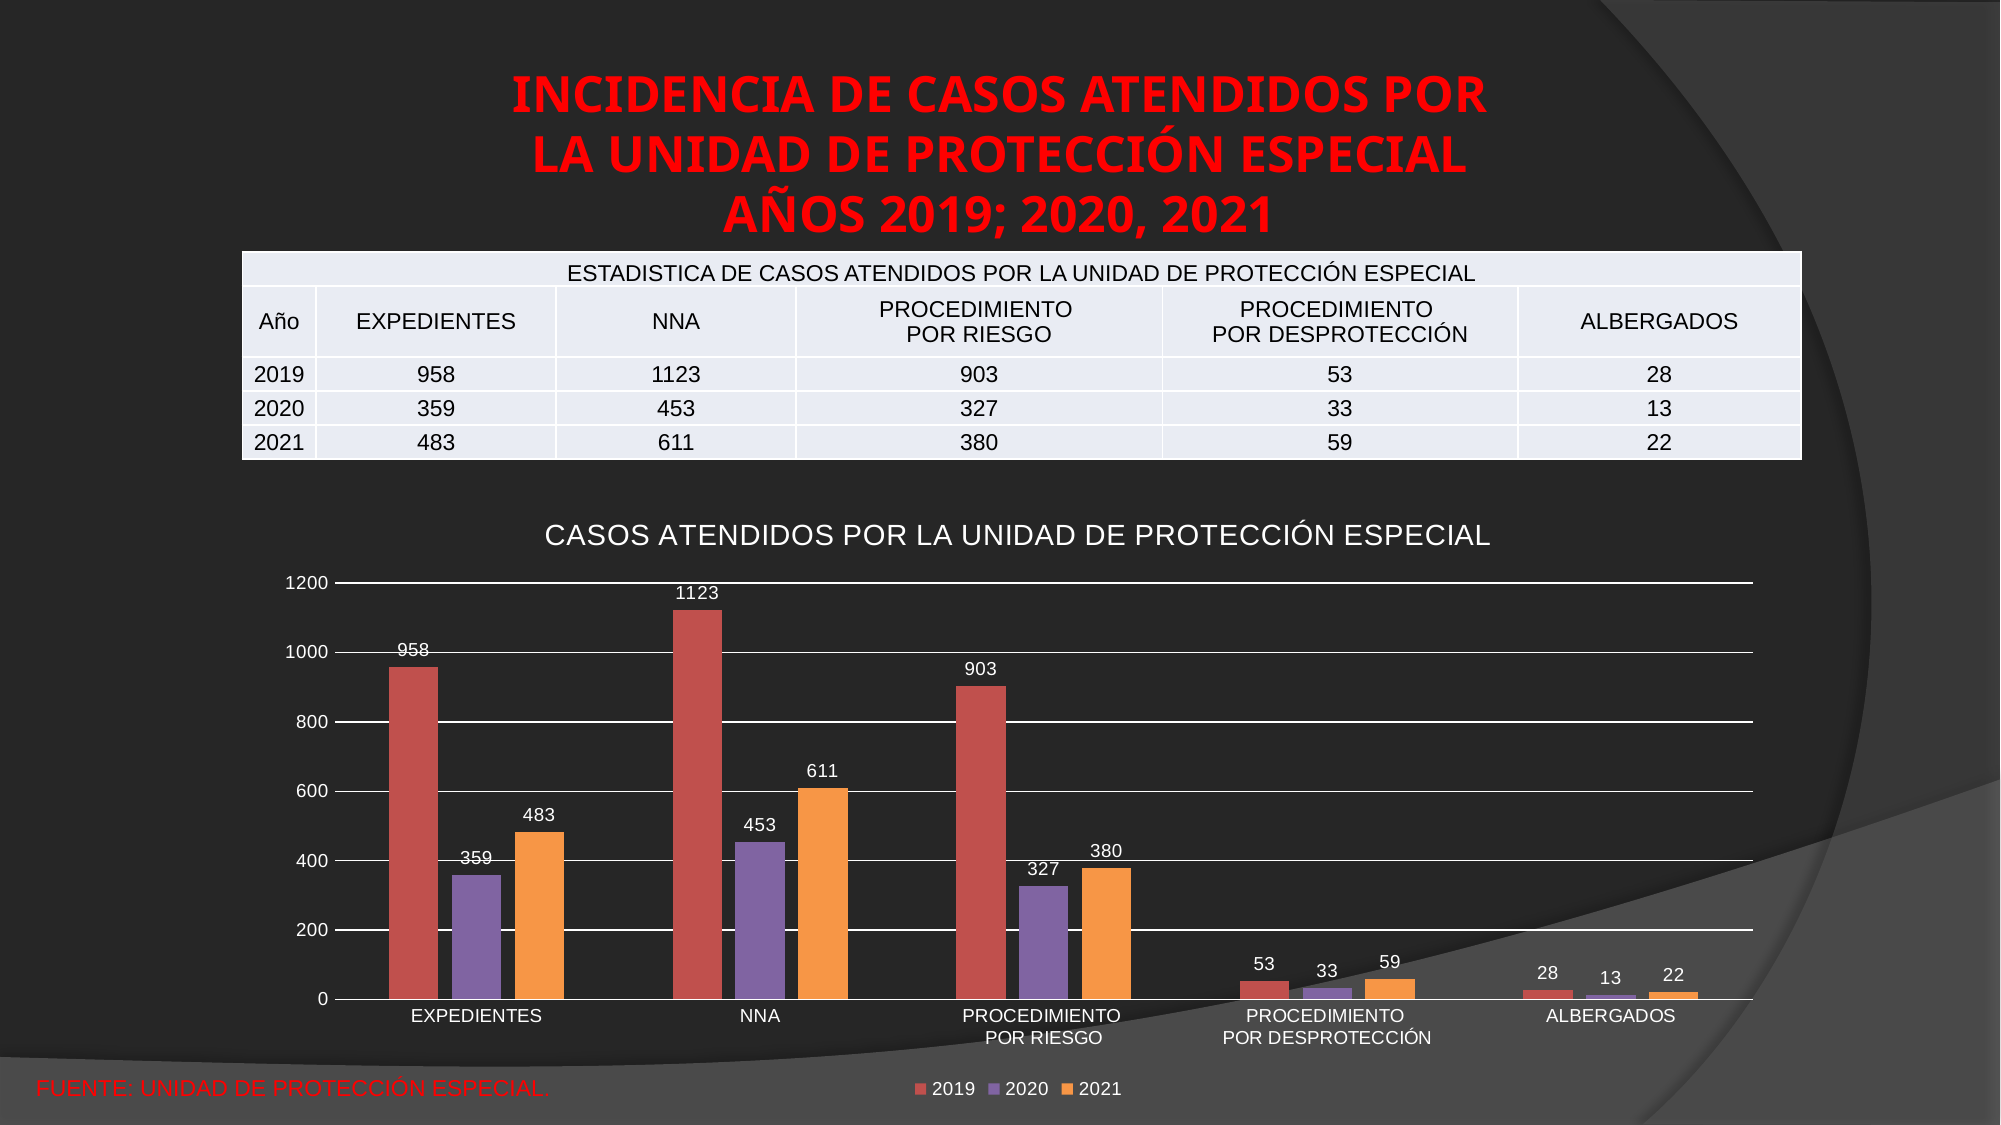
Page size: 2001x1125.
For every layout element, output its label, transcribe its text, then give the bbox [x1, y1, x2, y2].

table_cell 33 [1163, 392, 1517, 424]
table_cell Año [243, 287, 315, 356]
text_box INCIDENCIA DE CASOS ATENDIDOS POR LA UNIDAD DE PROTECCIÓN ESPECIAL AÑOS 2019; 2020, 2021 [475, 54, 1525, 250]
text_box FUENTE: UNIDAD DE PROTECCIÓN ESPECIAL. [21, 1066, 245, 1109]
table_cell 958 [317, 358, 555, 390]
table_cell PROCEDIMIENTO POR DESPROTECCIÓN [1163, 287, 1517, 356]
table_cell 59 [1163, 426, 1517, 458]
table_cell 453 [557, 392, 795, 424]
table_cell 611 [557, 426, 795, 458]
table_cell 53 [1163, 358, 1517, 390]
table_cell 22 [1519, 426, 1800, 458]
table_cell NNA [557, 287, 795, 356]
table_cell 903 [797, 358, 1162, 390]
table_cell 1123 [557, 358, 795, 390]
chart [254, 489, 1784, 1107]
table_cell PROCEDIMIENTO POR RIESGO [797, 287, 1162, 356]
table_cell 28 [1519, 358, 1800, 390]
table_cell 327 [797, 392, 1162, 424]
table_header ESTADISTICA DE CASOS ATENDIDOS POR LA UNIDAD DE PROTECCIÓN ESPECIAL [243, 253, 1800, 285]
table_cell EXPEDIENTES [317, 287, 555, 356]
table_cell 2020 [243, 392, 315, 424]
table_cell ALBERGADOS [1519, 287, 1800, 356]
table_cell 2021 [243, 426, 315, 458]
table_cell 13 [1519, 392, 1800, 424]
table_cell 2019 [243, 358, 315, 390]
table_cell 483 [317, 426, 555, 458]
table_cell 380 [797, 426, 1162, 458]
table_cell 359 [317, 392, 555, 424]
